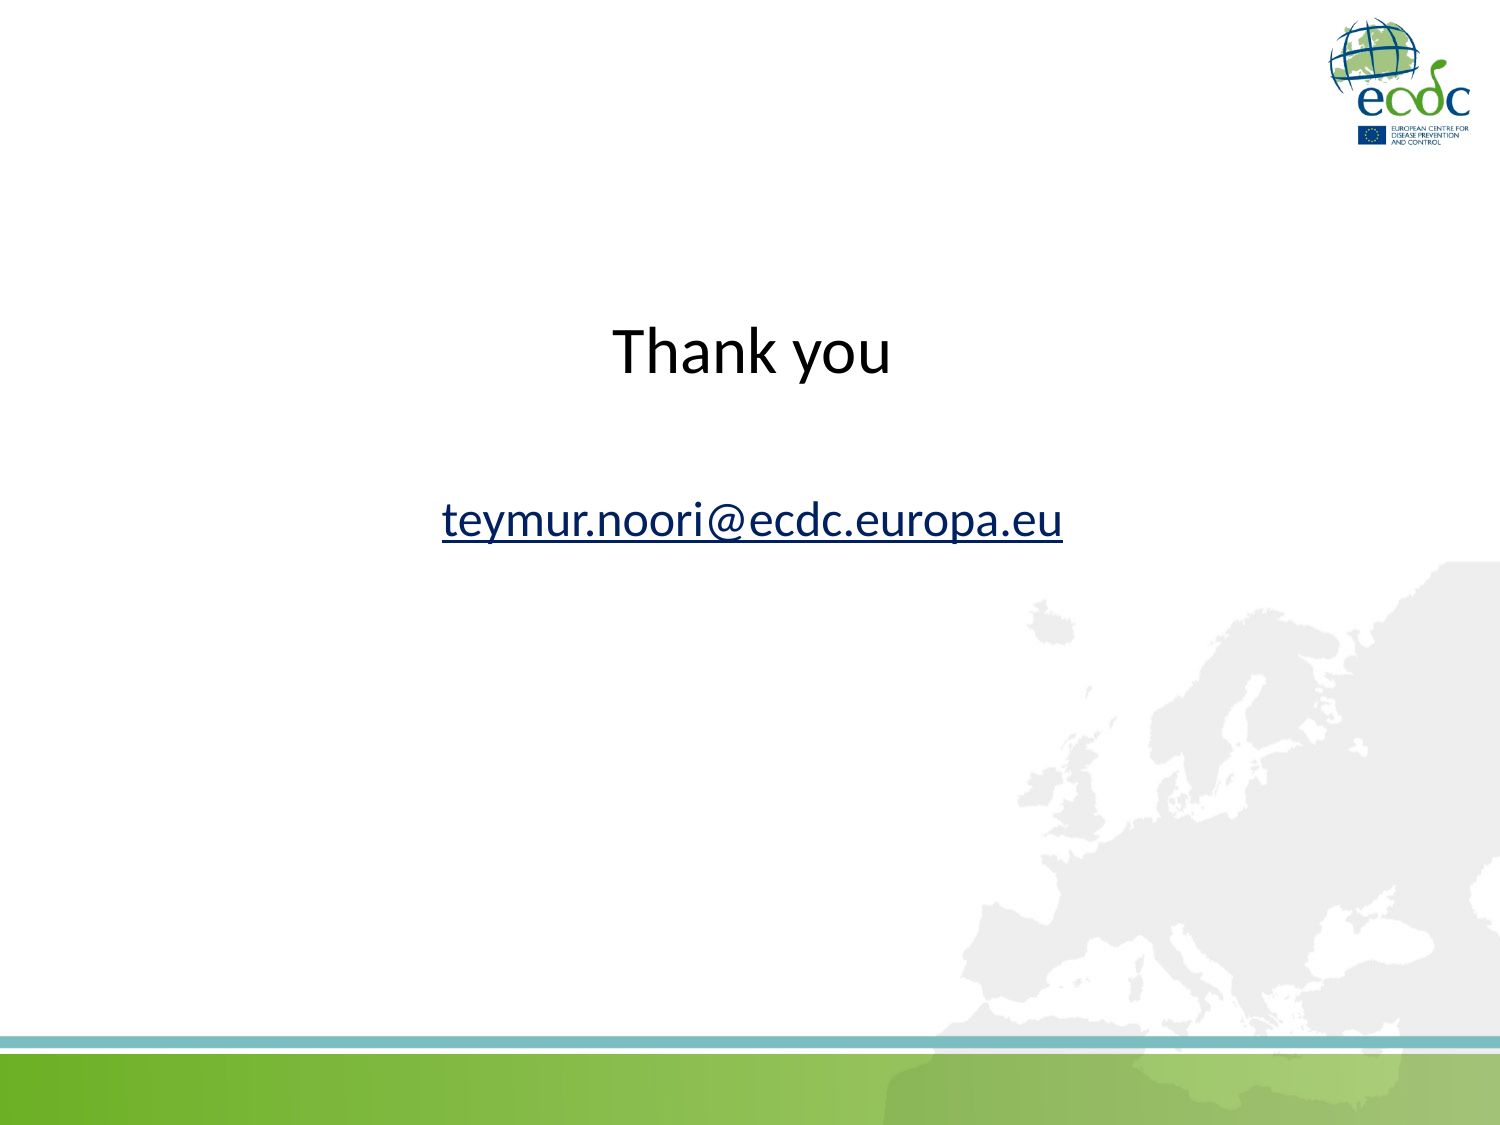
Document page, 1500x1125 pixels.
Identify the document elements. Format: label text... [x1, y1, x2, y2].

list Thank you teymur.noori@ecdc.europa.eu [52, 176, 1453, 1025]
picture [0, 510, 1500, 1125]
picture [1328, 17, 1473, 148]
